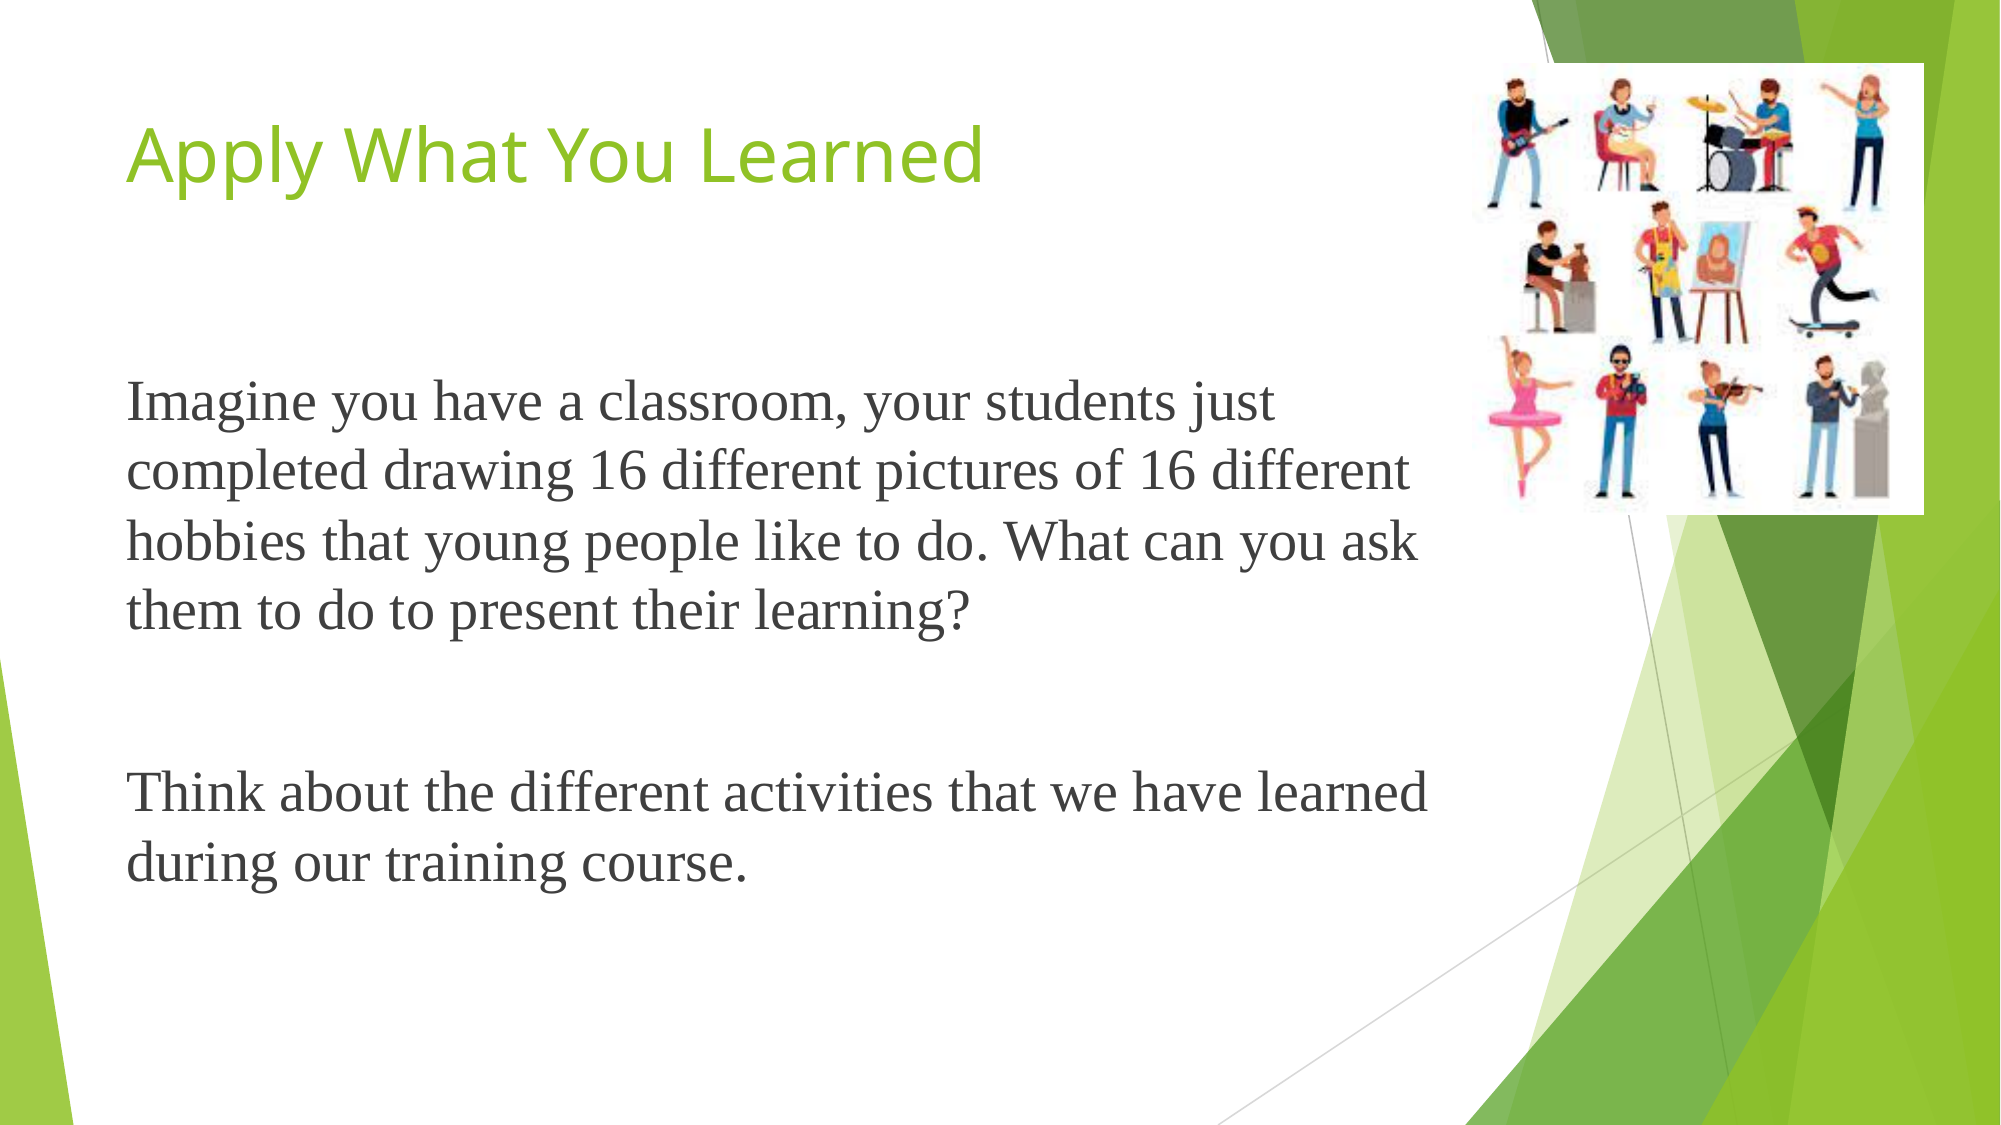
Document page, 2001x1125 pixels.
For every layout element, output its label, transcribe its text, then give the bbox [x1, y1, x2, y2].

title Apply What You Learned [111, 99, 1467, 275]
list Imagine you have a classroom, your students just completed drawing 16 different pictures of 16 different hobbies that young people like to do. What can you ask them to do to present their learning? Think about the different activities that we have learned during our training course. [111, 354, 1522, 992]
picture [1472, 63, 1924, 515]
